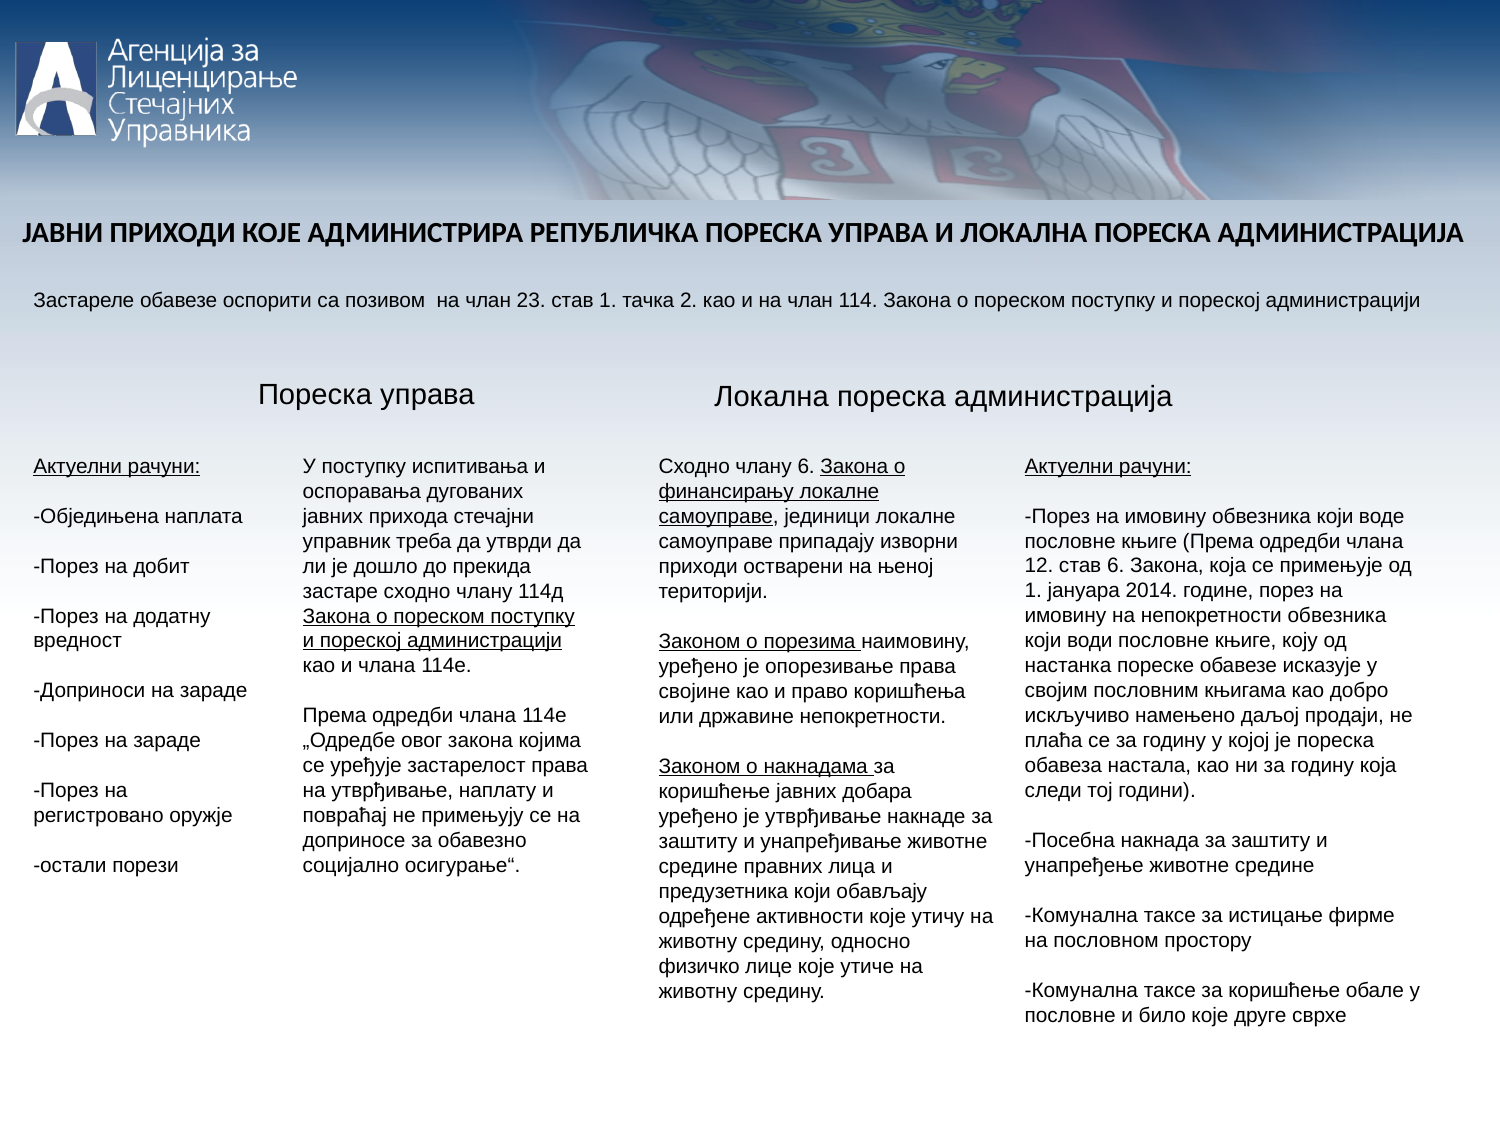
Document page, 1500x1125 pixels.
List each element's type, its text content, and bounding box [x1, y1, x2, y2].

text_box Пореска управа [243, 368, 521, 419]
picture [0, 257, 1500, 1113]
text_box Актуелни рачуни: -Порез на имовину обвезника који воде пословне књиге (Према одредби члана 12. став 6. Закона, која се примењује од 1. јануара 2014. године, порез на имовину на непокретности обвезника који води пословне књиге, коју од настанка пореске обавезе исказује у својим пословним књигама као добро искључиво намењено даљој продаји, не плаћа се за годину у којој је пореска обавеза настала, као ни за годину која следи тој години). -Посебна накнада за заштиту и унапређење животне средине -Комунална таксе за истицање фирме на пословном простору -Комунална таксе за коришћење обале у пословне и било које друге сврхе [1009, 444, 1436, 1060]
picture [0, 0, 1500, 200]
text_box Локална пореска администрација [699, 369, 1191, 420]
text_box У поступку испитивања и оспоравања дугованих јавних прихода стечајни управник треба да утврди да ли је дошло до прекида застаре сходно члану 114д Закона о пореском поступку и пореској администрацији као и члана 114е. Према одредби члана 114е „Одредбе овог закона којима се уређује застарелост права на утврђивање, наплату и повраћај не примењују се на доприносе за обавезно социјално осигурање“. [288, 444, 604, 885]
text_box Сходно члану 6. Закона о финансирању локалне самоуправе, јединици локалне самоуправе припадају изворни приходи остварени на њеној територији. Законом о порезима наимовину, уређено је опорезивање права својине као и право коришћења или државине непокретности. Законом о накнадама за коришћење јавних добара уређено је утврђивање накнаде за заштиту и унапређивање животне средине правних лица и предузетника који обављају одређене активности које утичу на животну средину, односно физичко лице које утиче на животну средину. [643, 445, 1009, 1035]
text_box Застареле обавезе оспорити са позивом на члан 23. став 1. тачка 2. као и на члан 114. Закона о пореском поступку и пореској администрацији [18, 279, 1471, 320]
text_box ЈАВНИ ПРИХОДИ КОЈЕ АДМИНИСТРИРА РЕПУБЛИЧКА ПОРЕСКА УПРАВА И ЛОКАЛНА ПОРЕСКА АДМИНИСТРАЦИЈА [0, 200, 1500, 257]
text_box Актуелни рачуни: -Обједињена наплата -Порез на добит -Порез на додатну вредност -Доприноси на зараде -Порез на зараде -Порез на регистровано оружје -остали порези [18, 444, 266, 935]
